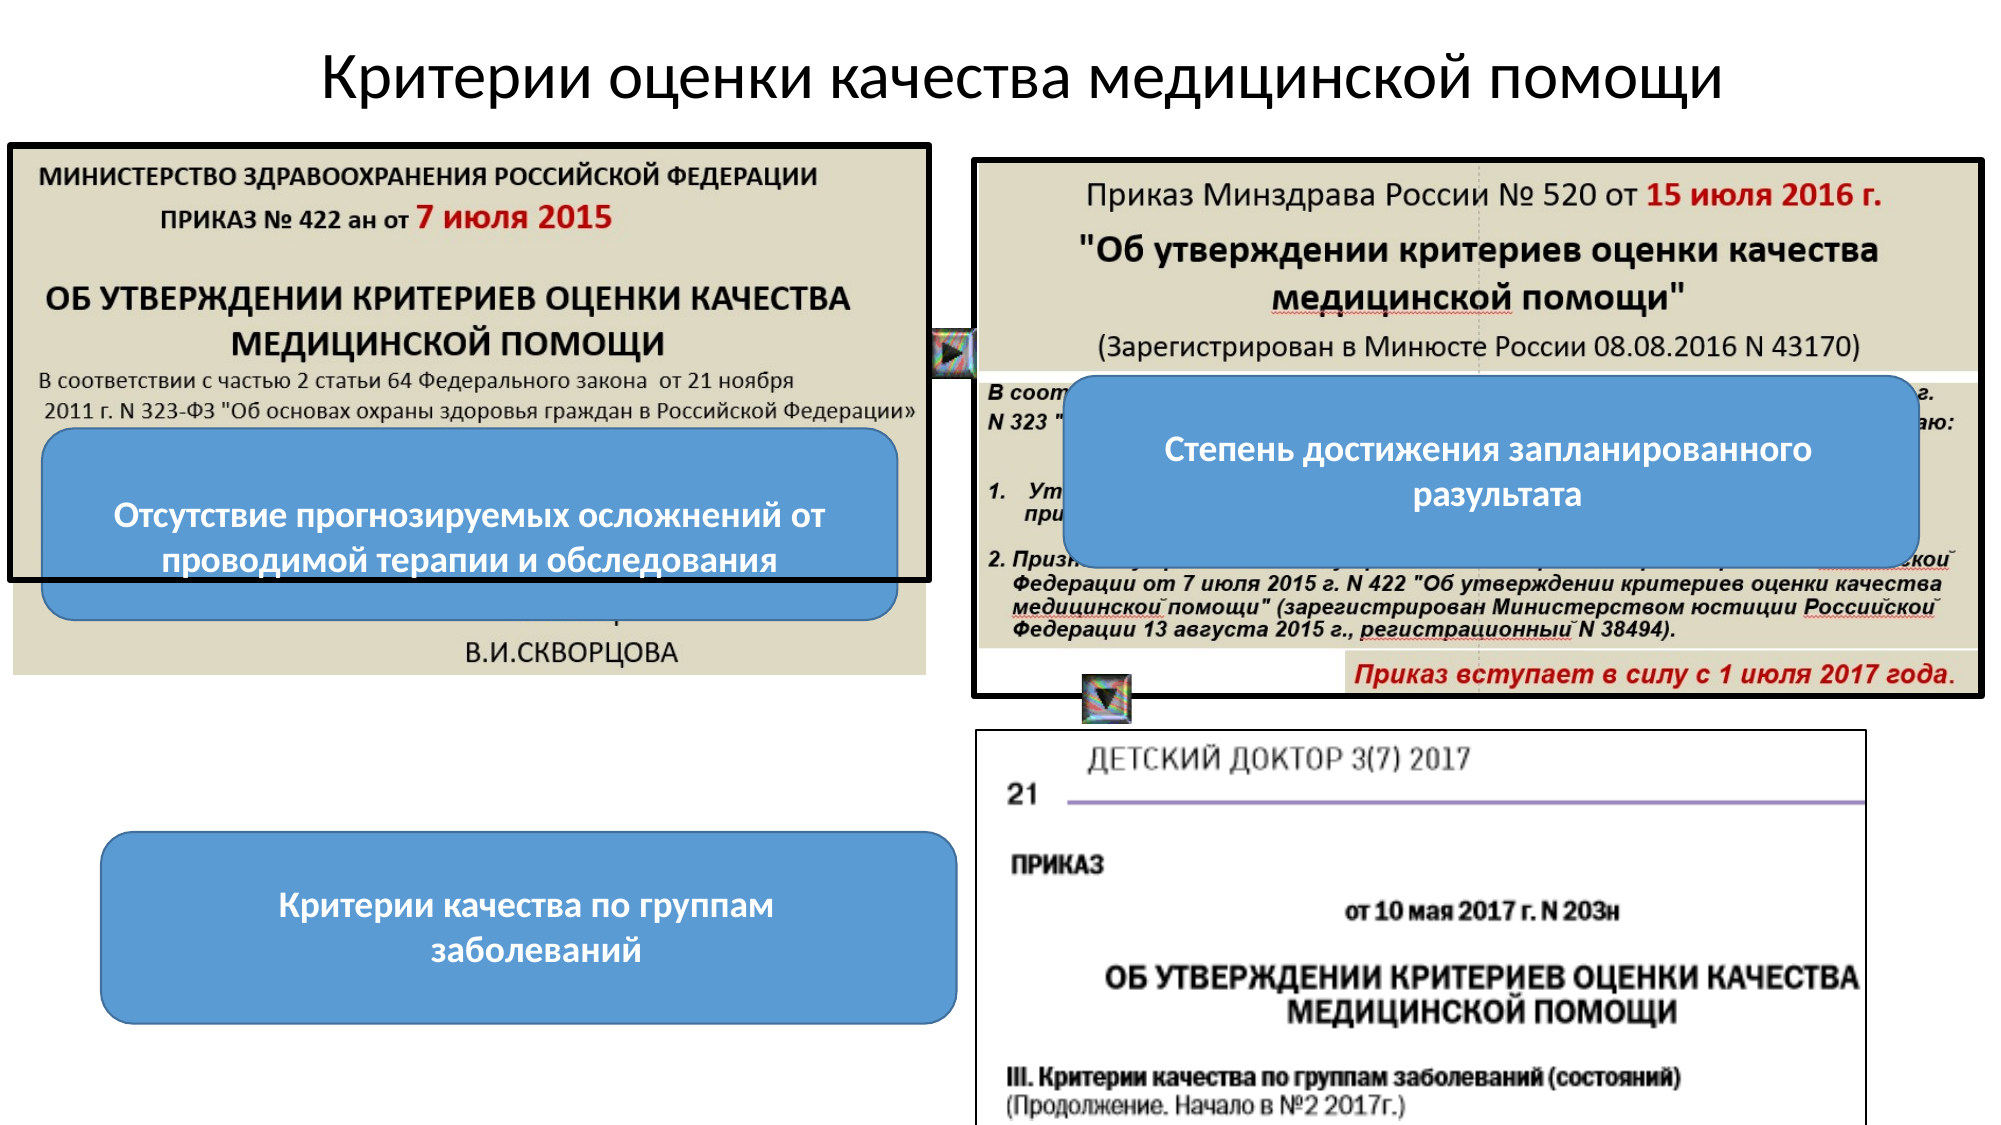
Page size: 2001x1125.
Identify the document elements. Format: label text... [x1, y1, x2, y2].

text_box Степень достижения запланированного разультата [1163, 422, 1820, 515]
text_box [13, 581, 927, 675]
title Критерии оценки качества медицинской помощи [319, 29, 1732, 220]
text_box [1081, 674, 1132, 724]
text_box [100, 831, 957, 1024]
text_box Отсутствие прогнозируемых осложнений от проводимой терапии и обследования [9, 145, 930, 581]
text_box [41, 581, 898, 621]
text_box [973, 159, 1982, 697]
text_box [975, 729, 1866, 1125]
text_box [1063, 375, 1920, 568]
text_box Критерии качества по группам заболеваний [277, 878, 781, 971]
text_box [930, 328, 977, 379]
